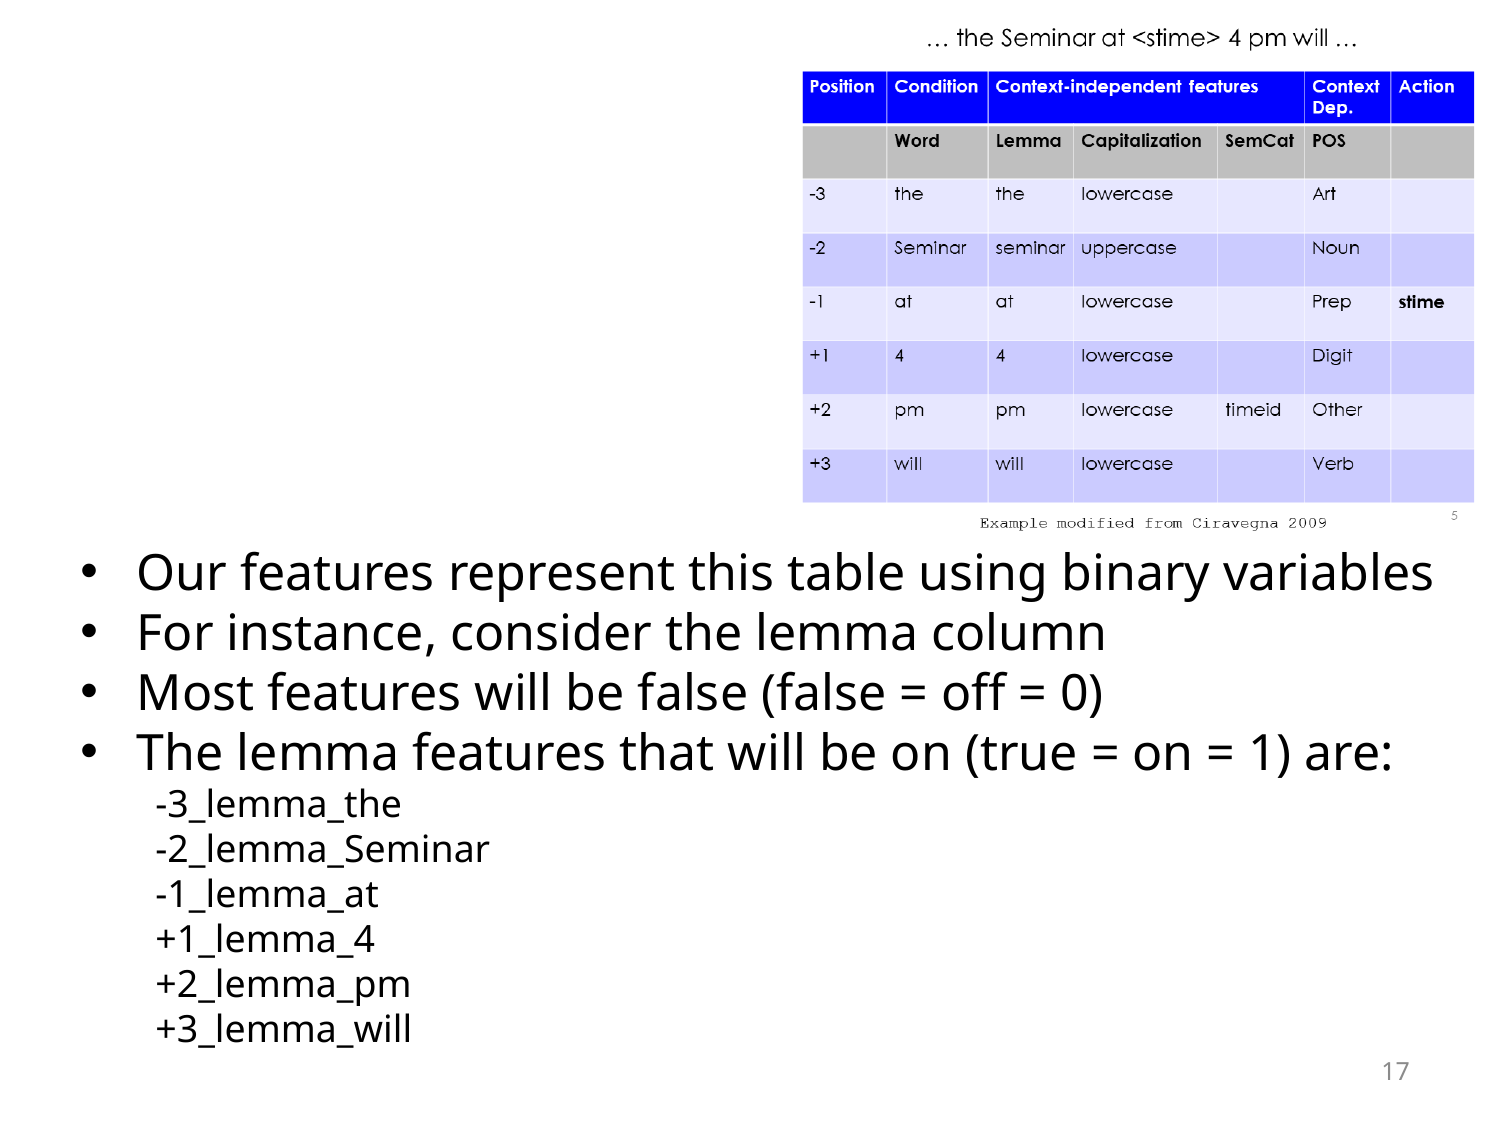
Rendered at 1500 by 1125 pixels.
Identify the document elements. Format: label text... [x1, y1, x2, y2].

slide_number 17 [1074, 1058, 1425, 1103]
picture [780, 0, 1500, 541]
text_box Our features represent this table using binary variables For instance, consider the lemma column Most features will be false (false = off = 0) The lemma features that will be on (true = on = 1) are: -3_lemma_the -2_lemma_Seminar -1_lemma_at +1_lemma_4 +2_lemma_pm +3_lemma_will [65, 533, 1476, 1058]
